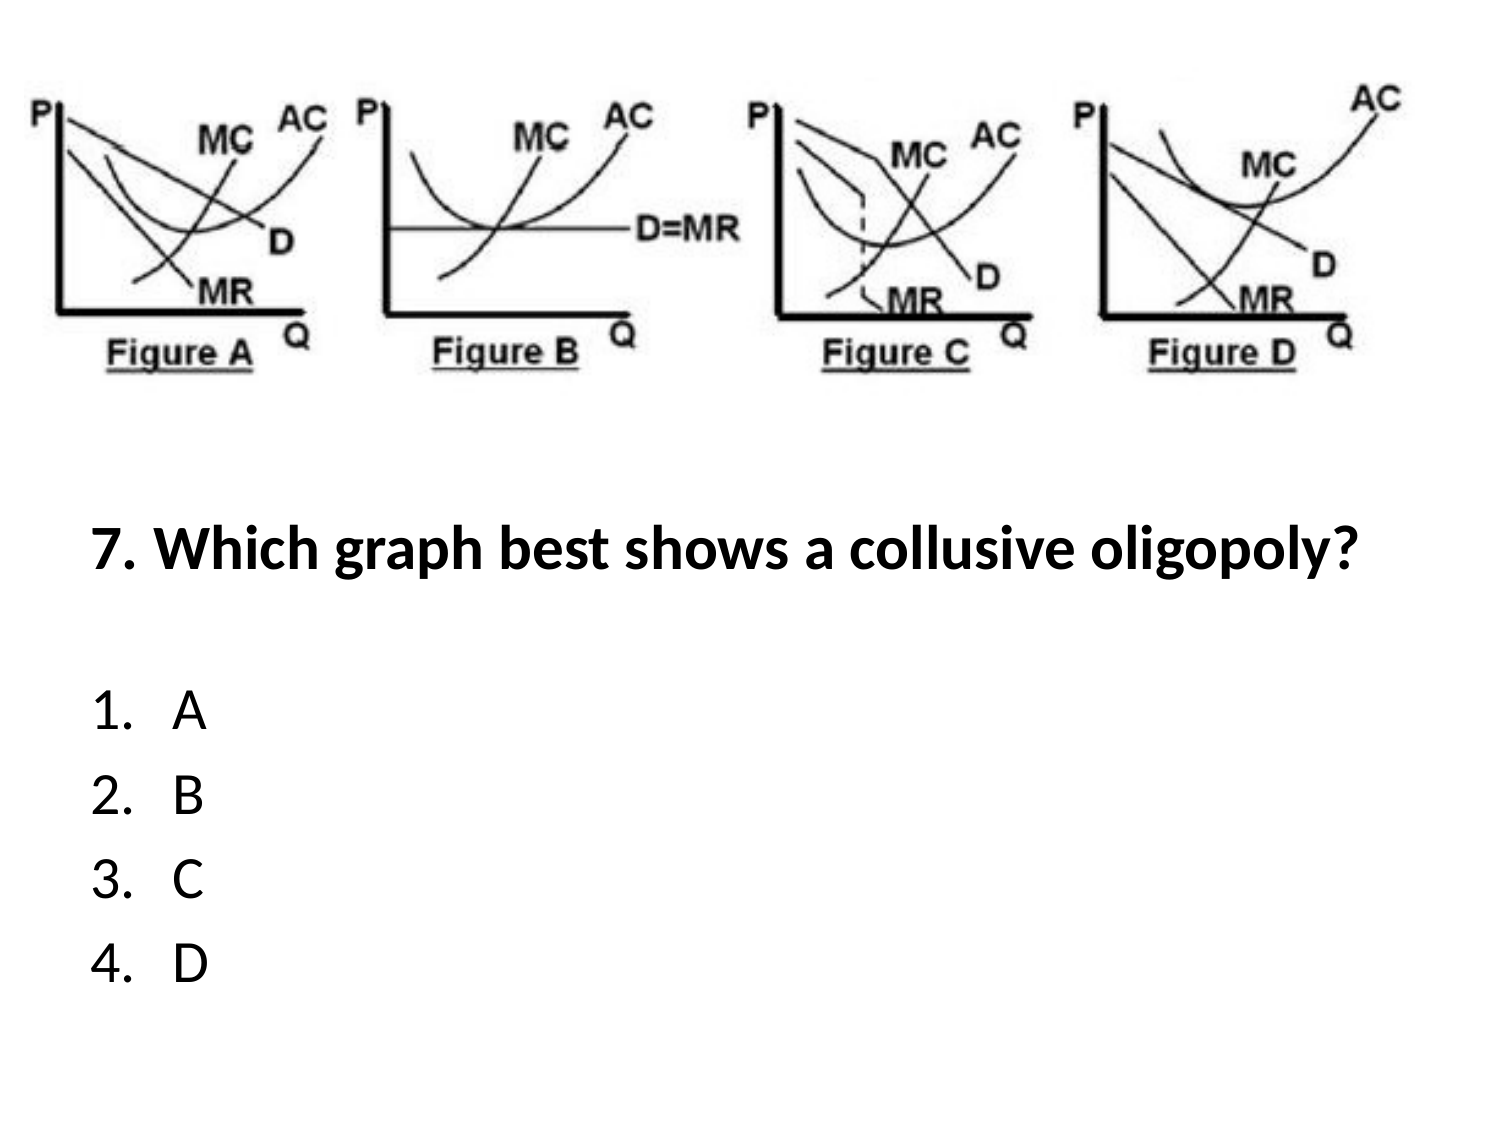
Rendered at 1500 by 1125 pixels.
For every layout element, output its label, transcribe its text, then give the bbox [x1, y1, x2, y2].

picture [24, 62, 1420, 401]
list A B C D [75, 662, 1450, 1005]
title 7. Which graph best shows a collusive oligopoly? [75, 462, 1450, 625]
